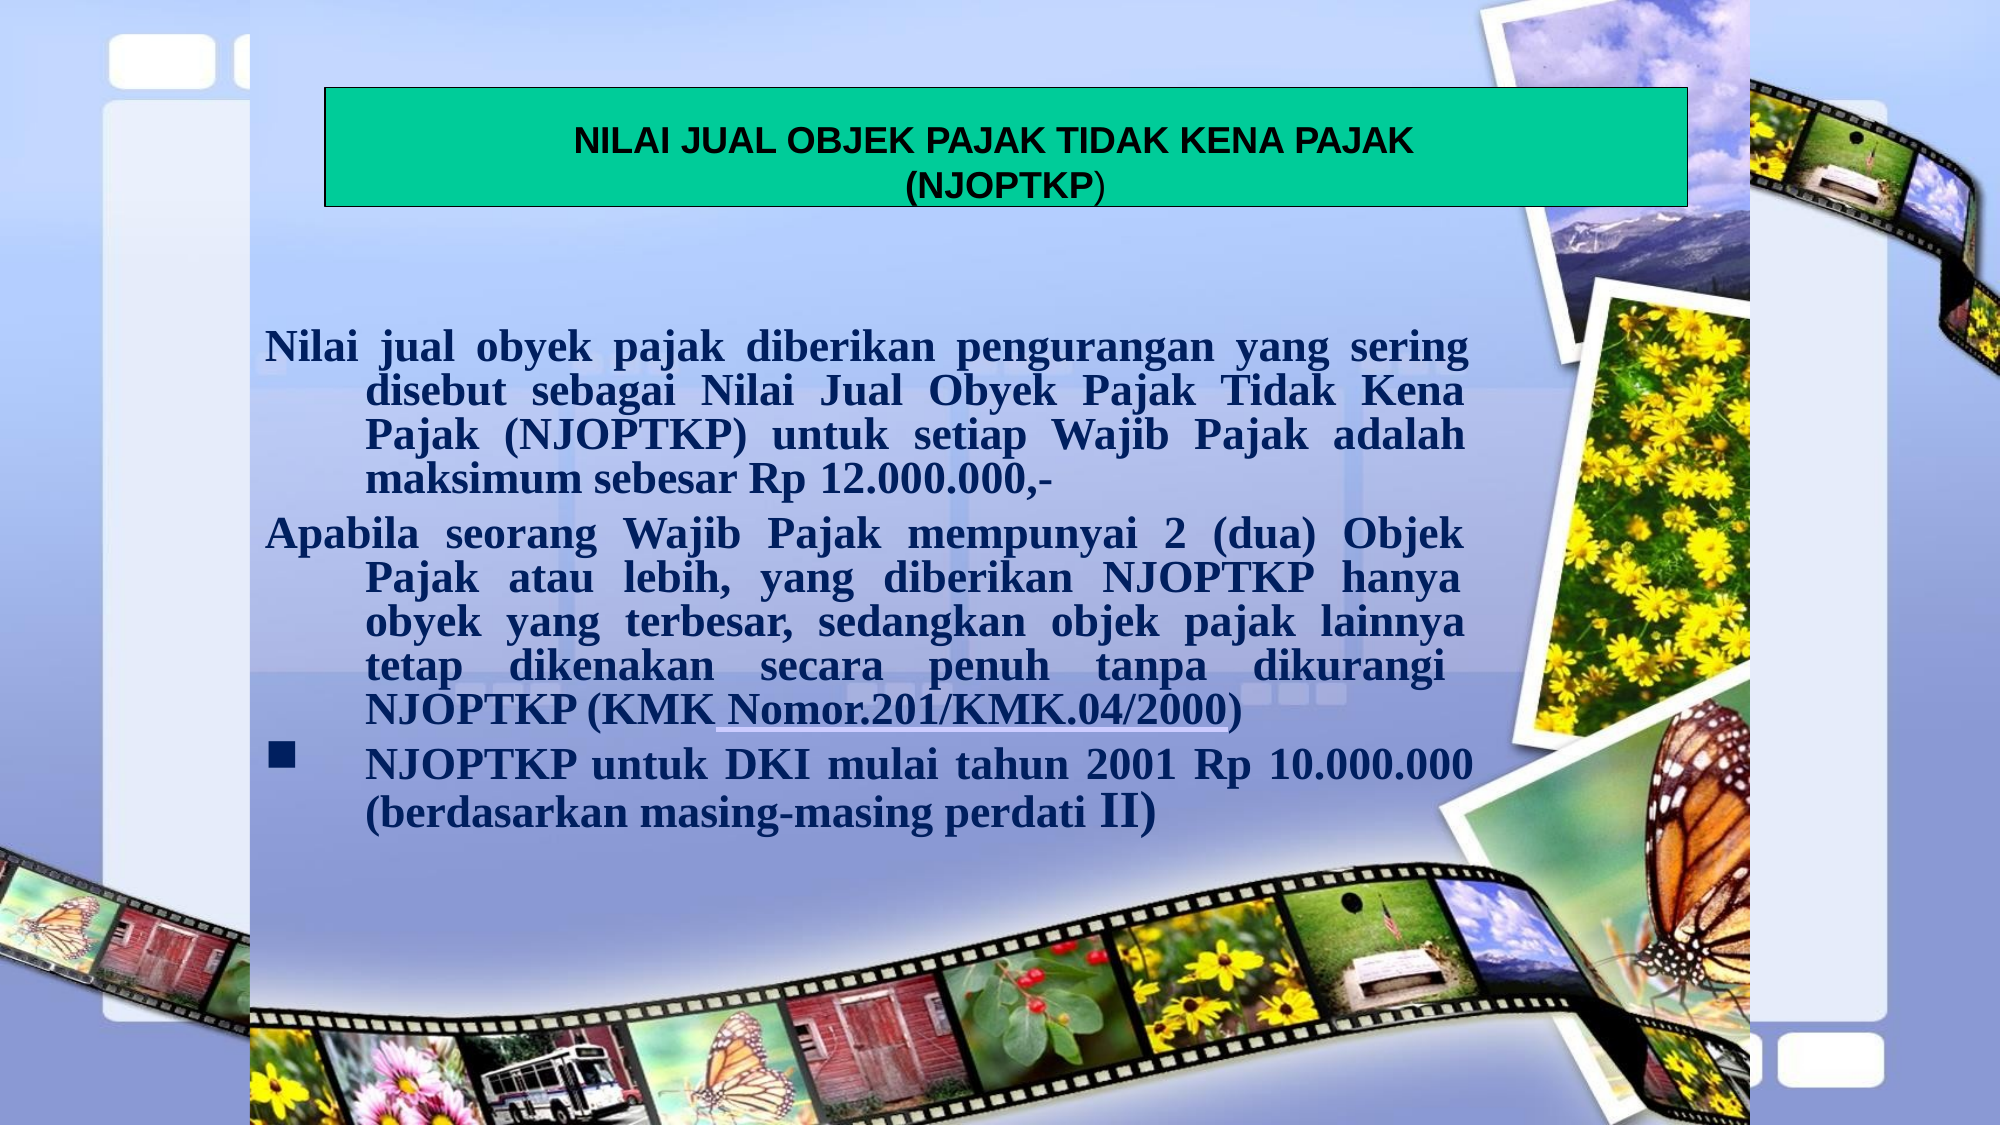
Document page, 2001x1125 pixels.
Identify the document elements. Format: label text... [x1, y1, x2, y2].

picture [0, 0, 249, 1125]
text_box Apabila seorang Wajib Pajak mempunyai 2 (dua) Objek Pajak atau lebih, yang diberikan NJOPTKP hanya obyek yang terbesar, sedangkan objek pajak lainnya tetap dikenakan secara penuh tanpa dikurangi NJOPTKP (KMK Nomor.201/KMK.04/2000) NJOPTKP untuk DKI mulai tahun 2001 Rp 10.000.000 (berdasarkan masing-masing perdati II) [262, 500, 1492, 838]
text_box [249, 0, 1750, 1125]
text_box NILAI JUAL OBJEK PAJAK TIDAK KENA PAJAK (NJOPTKP) [324, 87, 1688, 207]
title Nilai jual obyek pajak diberikan pengurangan yang sering disebut sebagai Nilai Jual Obyek Pajak Tidak Kena Pajak (NJOPTKP) untuk setiap Wajib Pajak adalah maksimum sebesar Rp 12.000.000,- [262, 313, 1491, 500]
picture [1750, 0, 2000, 1125]
